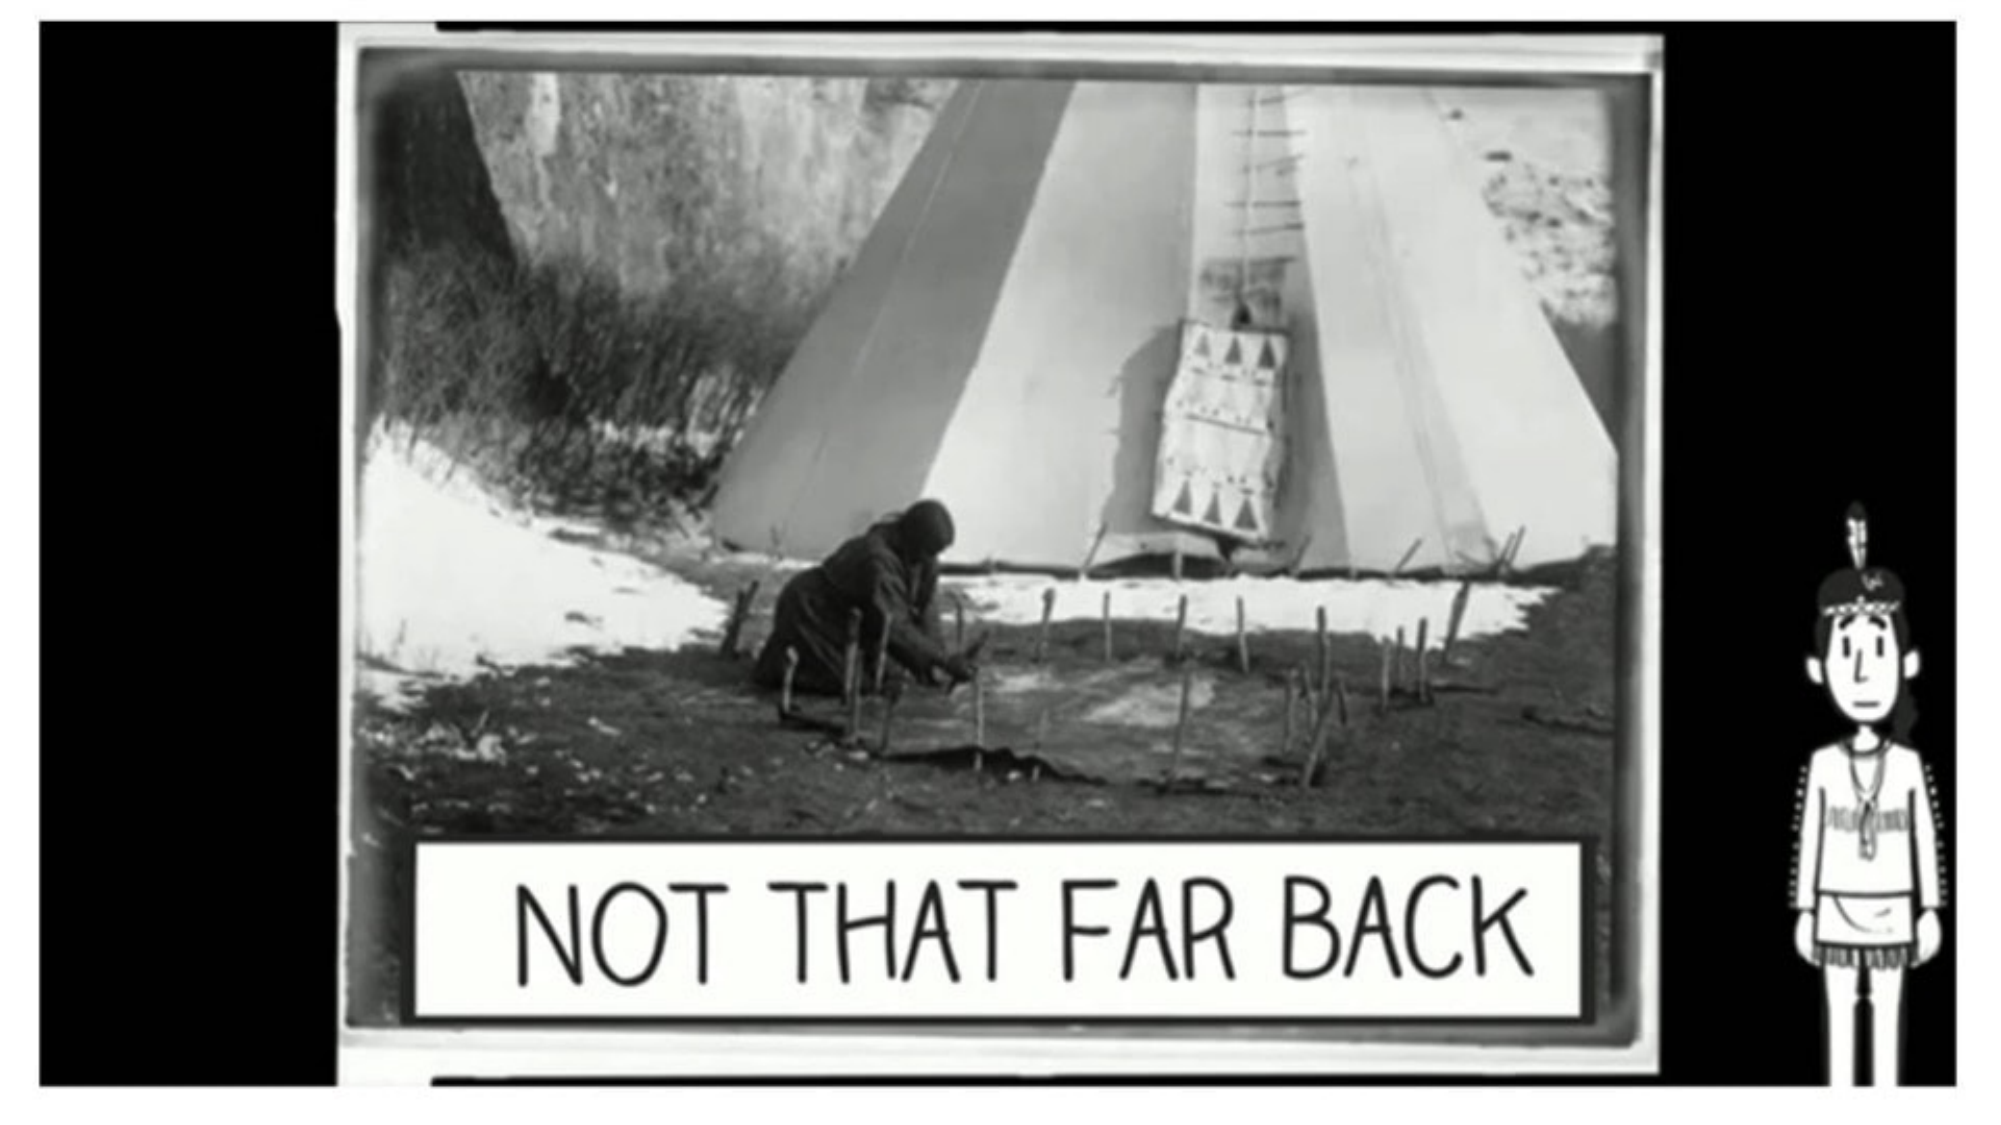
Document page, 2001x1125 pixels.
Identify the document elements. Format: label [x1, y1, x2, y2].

list [0, 0, 1997, 1110]
